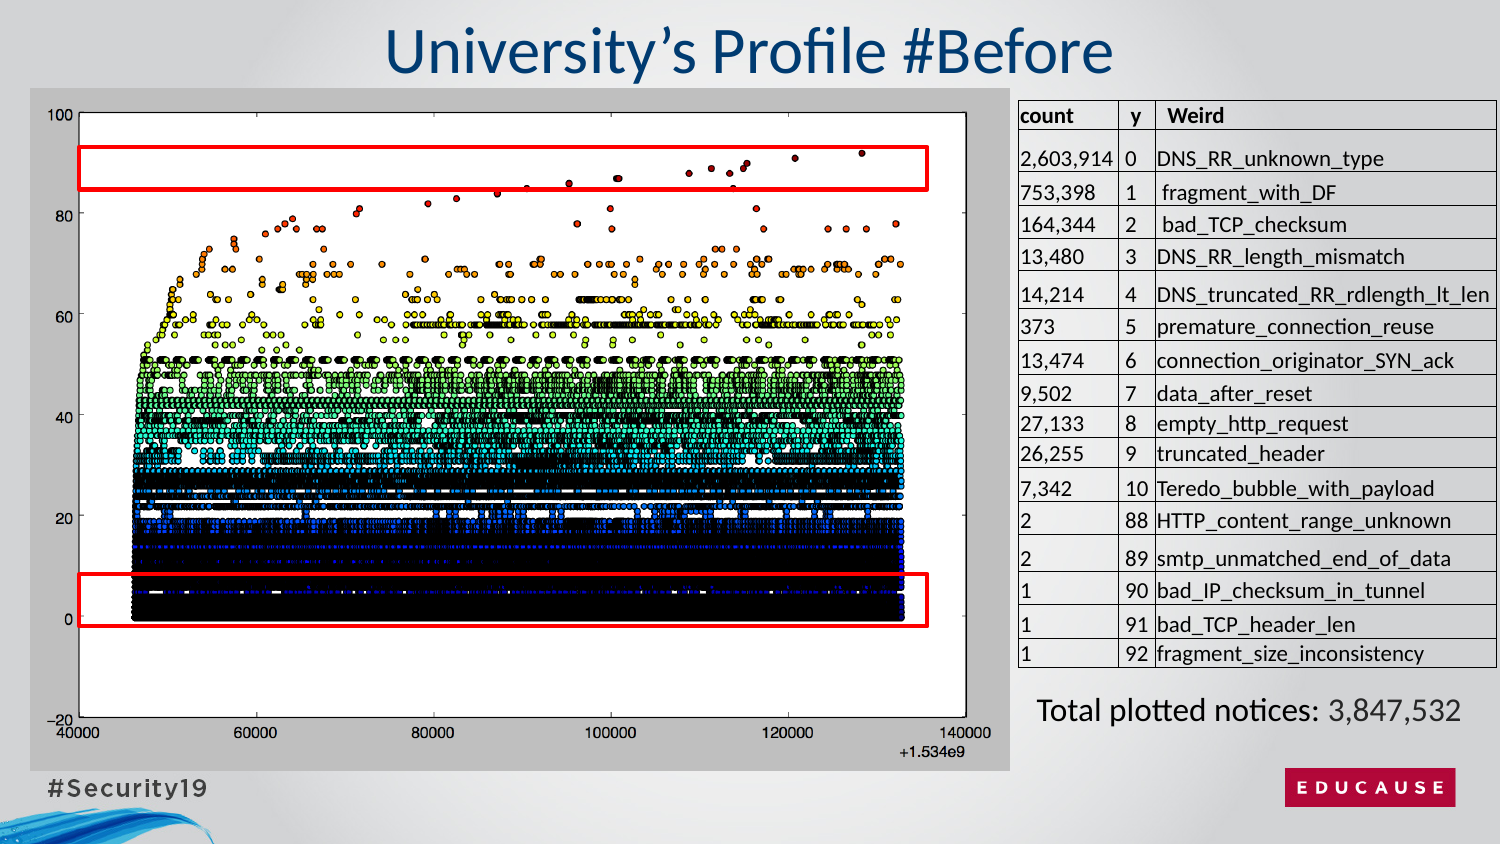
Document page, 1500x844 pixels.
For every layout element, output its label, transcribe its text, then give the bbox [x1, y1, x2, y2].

table_cell 10 [1119, 468, 1155, 501]
table_cell 2 [1019, 502, 1118, 534]
table_cell 1 [1019, 639, 1118, 667]
table_cell 8 [1119, 407, 1155, 437]
table_cell 27,133 [1019, 407, 1118, 437]
table_cell 1 [1019, 605, 1118, 638]
table_cell 13,474 [1019, 341, 1118, 374]
picture [0, 0, 1500, 844]
table_cell 92 [1119, 639, 1155, 667]
table_cell 88 [1119, 502, 1155, 534]
table_header Weird [1156, 101, 1496, 129]
table_cell 13,480 [1019, 239, 1118, 270]
table_cell 4 [1119, 271, 1155, 308]
table_cell 6 [1119, 341, 1155, 374]
table_header y [1119, 101, 1155, 129]
table_cell 753,398 [1019, 172, 1118, 205]
table_cell 2 [1019, 535, 1118, 571]
table_cell HTTP_content_range_unknown [1156, 502, 1496, 534]
table_cell DNS_truncated_RR_rdlength_lt_len [1156, 271, 1496, 308]
table_cell 14,214 [1019, 271, 1118, 308]
table_cell 3 [1119, 239, 1155, 270]
table_header count [1019, 101, 1118, 129]
table_cell empty_http_request [1156, 407, 1496, 437]
table_cell 26,255 [1019, 438, 1118, 467]
table_cell truncated_header [1156, 438, 1496, 467]
table_cell 373 [1019, 309, 1118, 340]
table_cell 1 [1119, 172, 1155, 205]
table_cell fragment_size_inconsistency [1156, 639, 1496, 667]
table_cell fragment_with_DF [1156, 172, 1496, 205]
table_cell 164,344 [1019, 206, 1118, 238]
table_cell 7 [1119, 375, 1155, 406]
title University’s Profile #Before [30, 0, 1471, 101]
table_cell 89 [1119, 535, 1155, 571]
table_cell connection_originator_SYN_ack [1156, 341, 1496, 374]
table_cell DNS_RR_unknown_type [1156, 130, 1496, 171]
table_cell bad_TCP_header_len [1156, 605, 1496, 638]
table_cell 5 [1119, 309, 1155, 340]
table_cell 7,342 [1019, 468, 1118, 501]
table_cell 0 [1119, 130, 1155, 171]
table_cell bad_TCP_checksum [1156, 206, 1496, 238]
table_cell Teredo_bubble_with_payload [1156, 468, 1496, 501]
table_cell 2,603,914 [1019, 130, 1118, 171]
list Total plotted notices: 3,847,532 [1021, 680, 1497, 844]
table_cell bad_IP_checksum_in_tunnel [1156, 572, 1496, 604]
table_cell 9,502 [1019, 375, 1118, 406]
table_cell smtp_unmatched_end_of_data [1156, 535, 1496, 571]
table_cell 90 [1119, 572, 1155, 604]
table_cell 9 [1119, 438, 1155, 467]
table_cell 2 [1119, 206, 1155, 238]
table_cell 1 [1019, 572, 1118, 604]
table_cell 91 [1119, 605, 1155, 638]
table_cell data_after_reset [1156, 375, 1496, 406]
table_cell premature_connection_reuse [1156, 309, 1496, 340]
table_cell DNS_RR_length_mismatch [1156, 239, 1496, 270]
